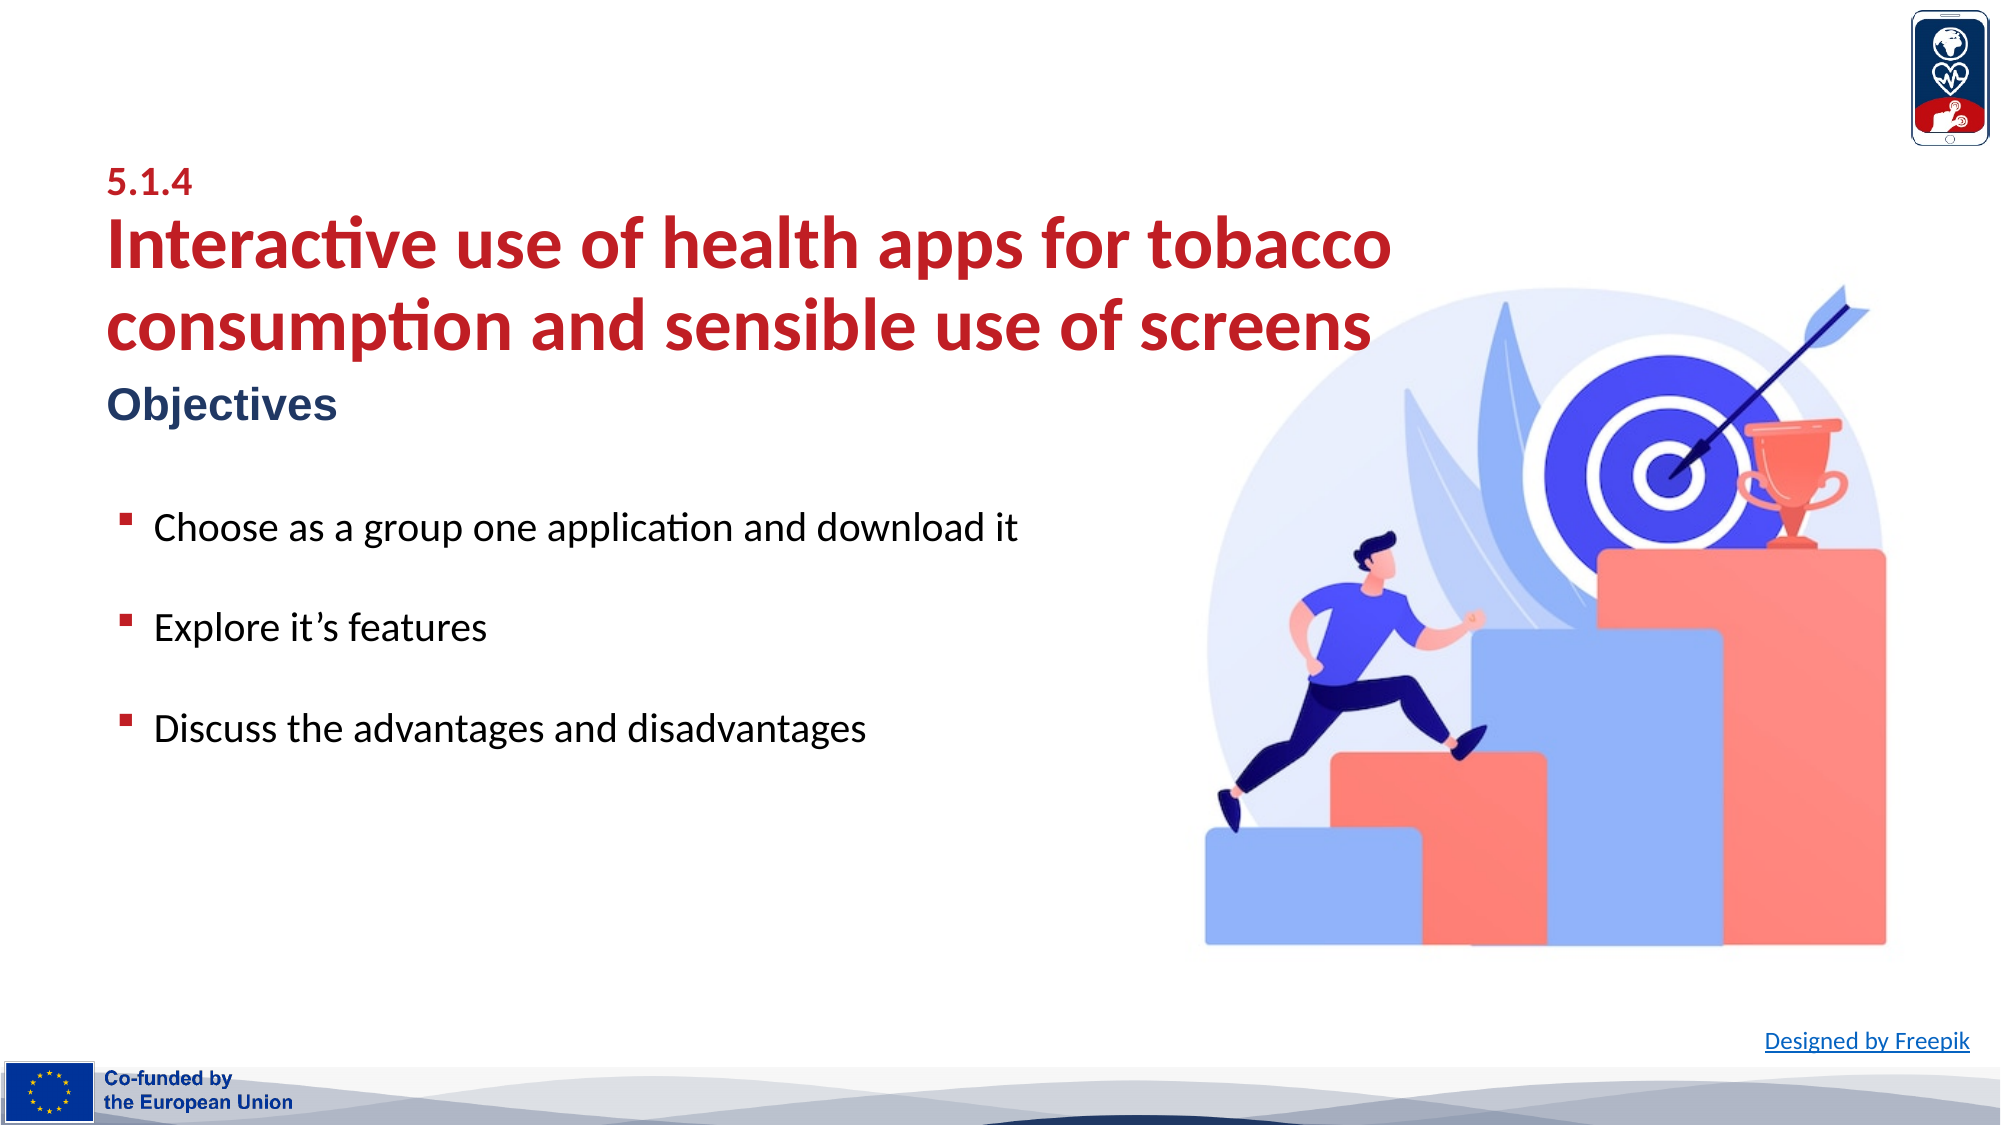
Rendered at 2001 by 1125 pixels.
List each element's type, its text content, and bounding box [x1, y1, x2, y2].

text_box Designed by Freepik [984, 1016, 1985, 1062]
title 5.1.4 Interactive use of health apps for tobacco consumption and sensible use of screens [91, 137, 1817, 388]
list Objectives [91, 354, 938, 437]
list Choose as a group one application and download it Explore it’s features Discuss the advantages and disadvantages [101, 467, 1076, 960]
picture [0, 1058, 2001, 1125]
picture [1911, 10, 1990, 146]
picture [1093, 177, 1999, 1054]
